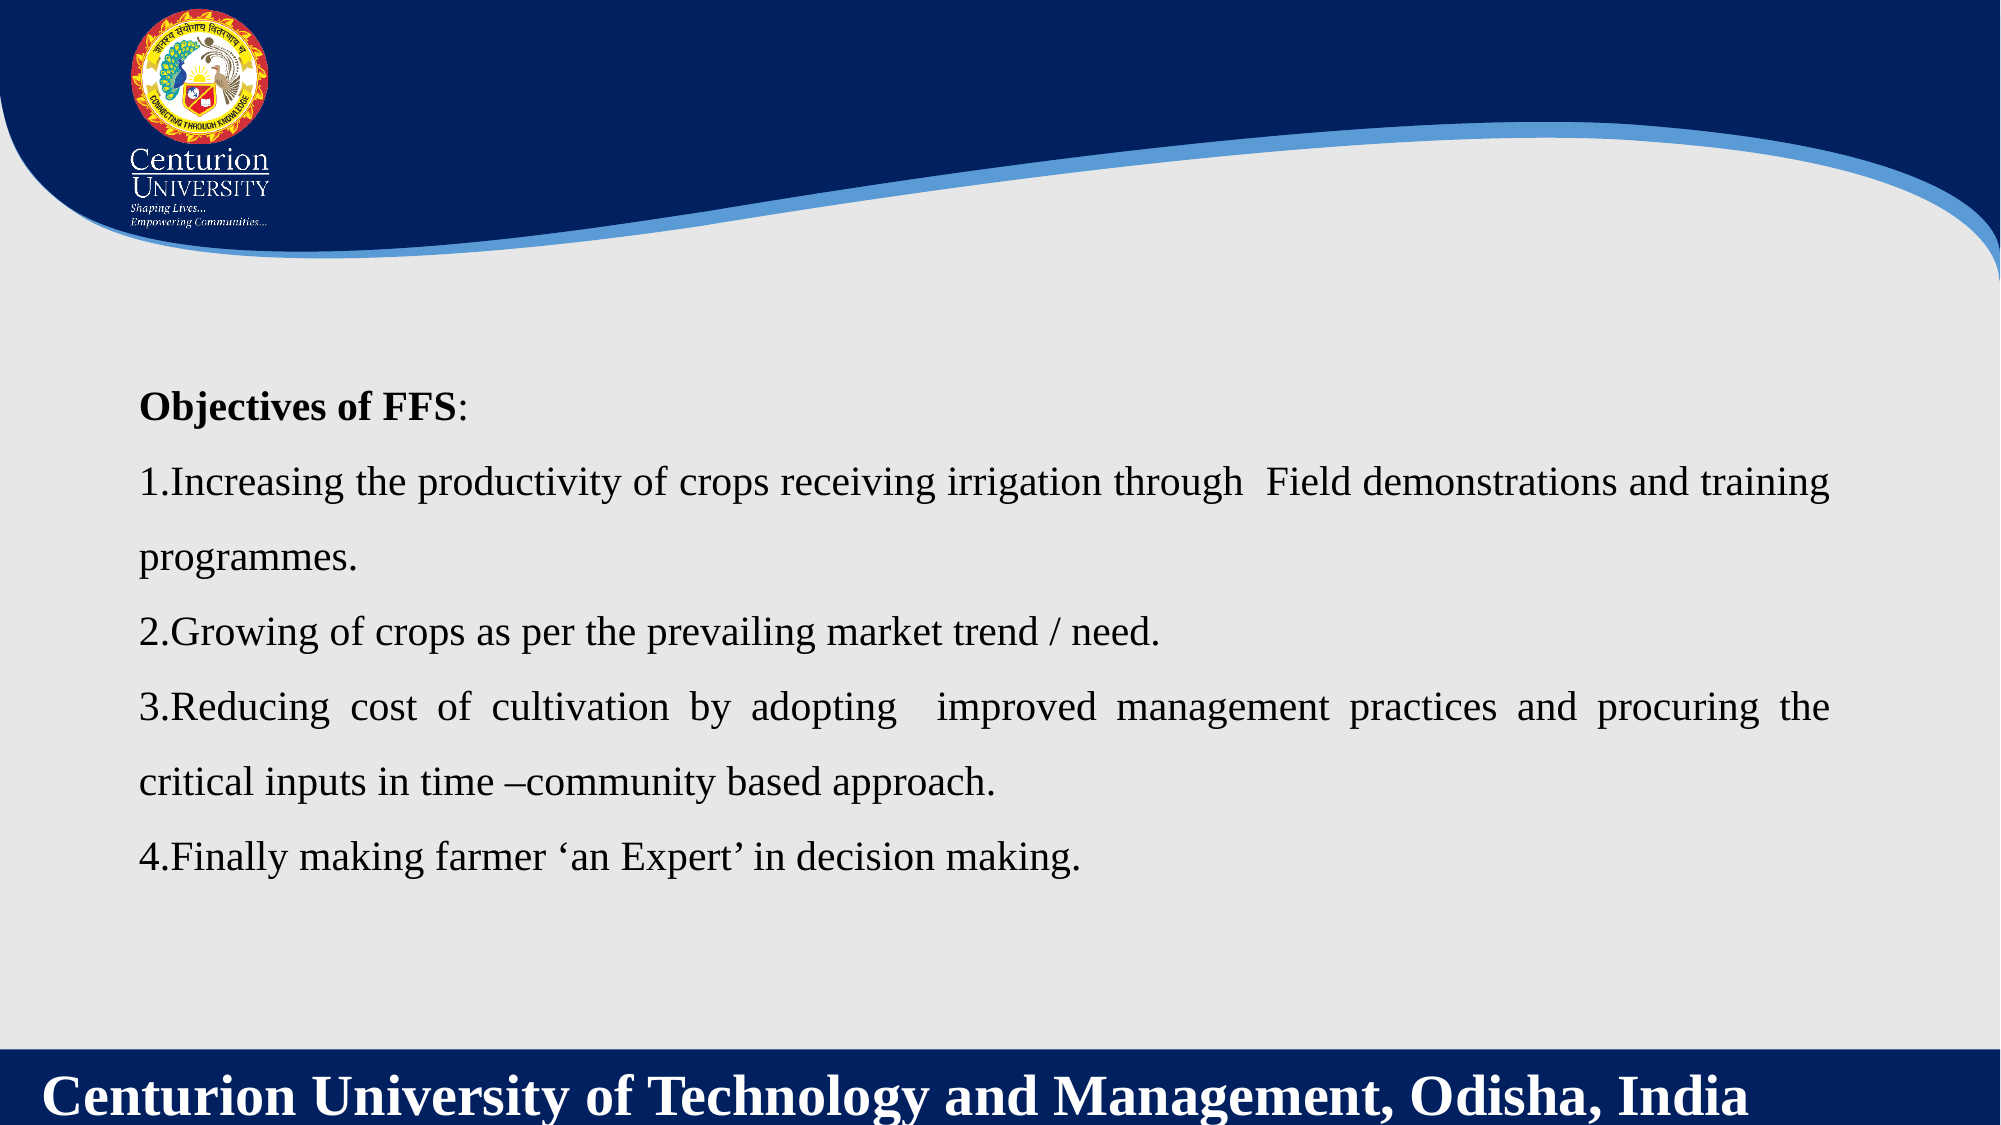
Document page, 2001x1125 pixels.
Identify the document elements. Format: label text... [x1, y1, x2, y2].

picture [126, 5, 272, 231]
text_box Objectives of FFS: 1.Increasing the productivity of crops receiving irrigation through Field demonstrations and training programmes. 2.Growing of crops as per the prevailing market trend / need. 3.Reducing cost of cultivation by adopting improved management practices and procuring the critical inputs in time –community based approach. 4.Finally making farmer ‘an Expert’ in decision making. [124, 346, 1847, 887]
